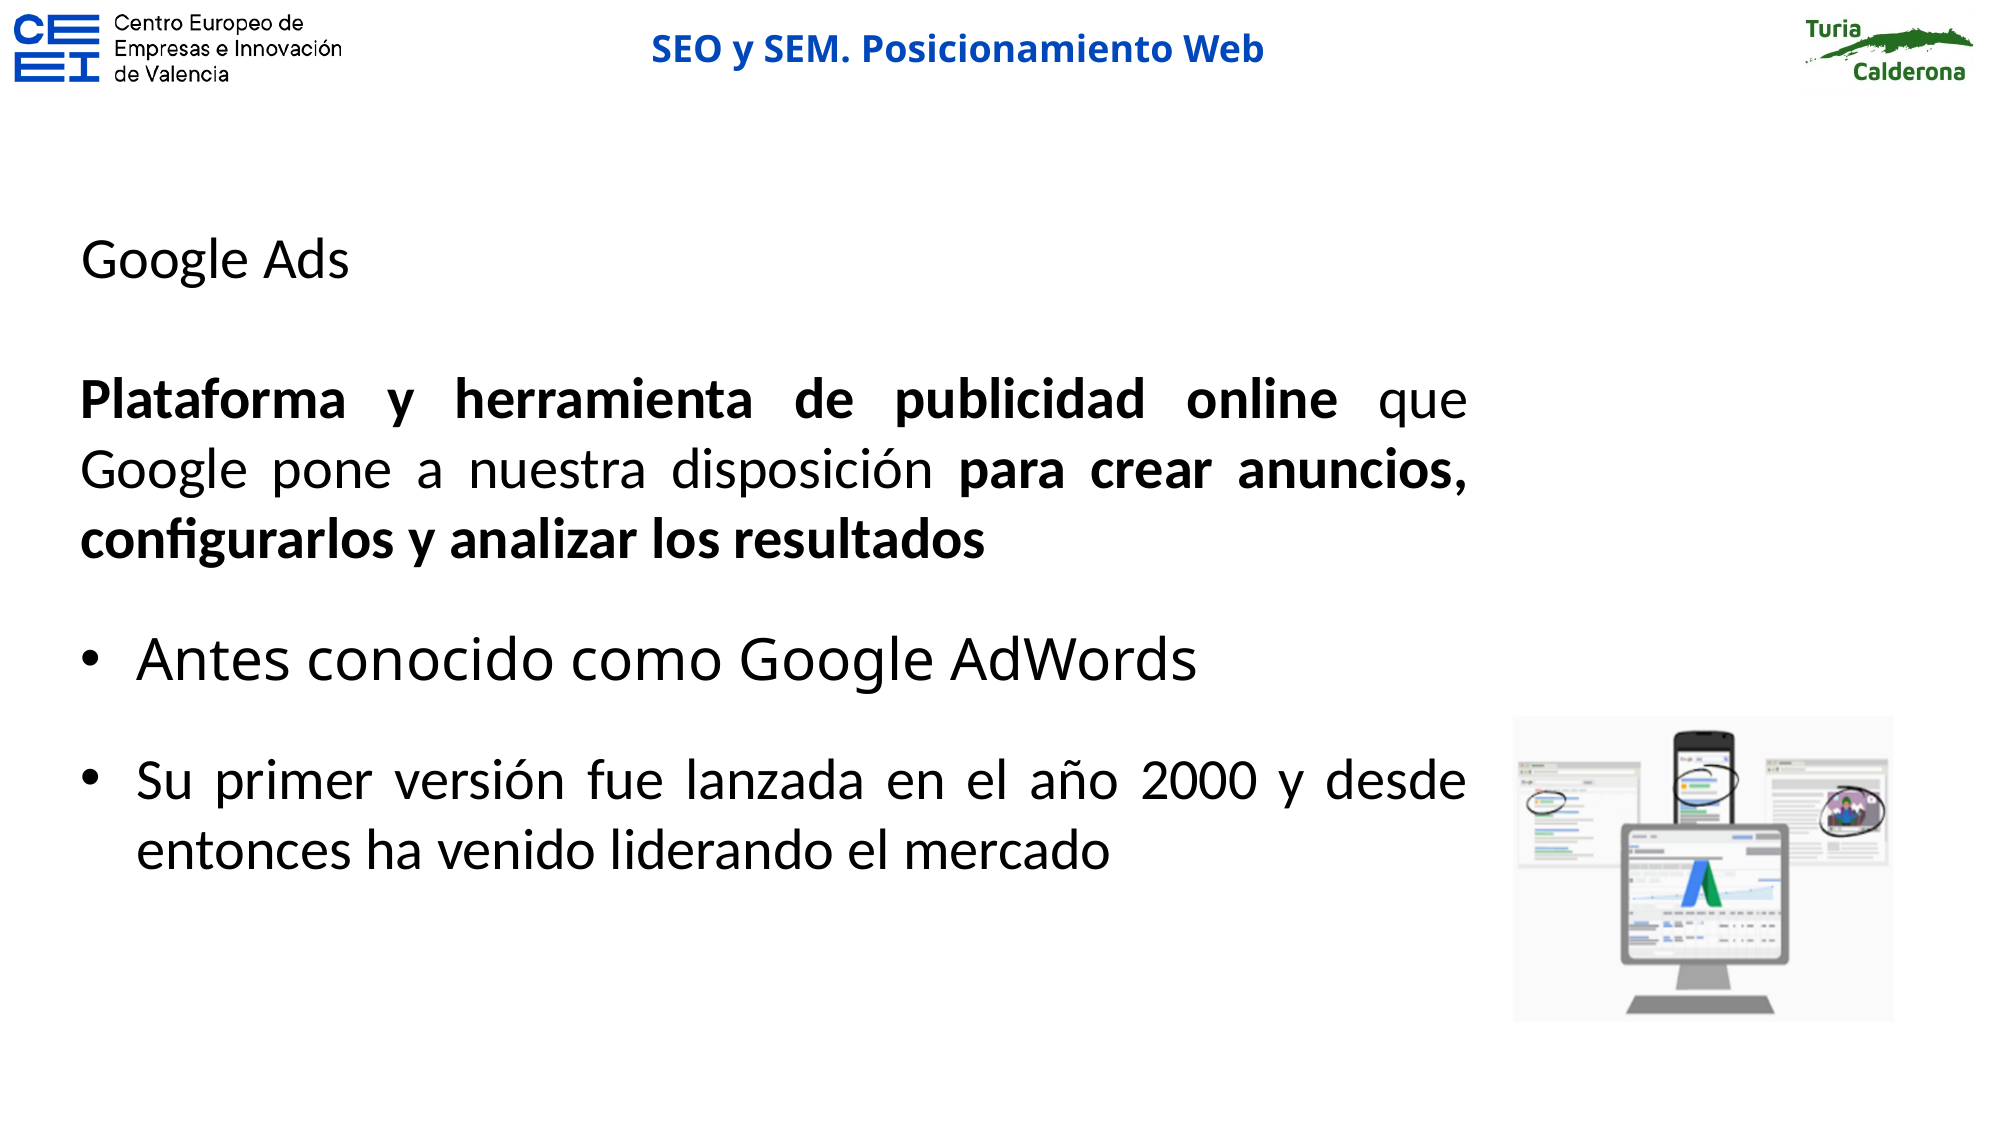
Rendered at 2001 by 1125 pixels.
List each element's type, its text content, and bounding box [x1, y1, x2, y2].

text_box Plataforma y herramienta de publicidad online que Google pone a nuestra disposición para crear anuncios, configurarlos y analizar los resultados Antes conocido como Google AdWords Su primer versión fue lanzada en el año 2000 y desde entonces ha venido liderando el mercado [65, 352, 1484, 991]
picture [0, 10, 354, 86]
picture [1801, 4, 1977, 92]
text_box Google Ads [67, 212, 366, 298]
picture [1505, 692, 1899, 1043]
